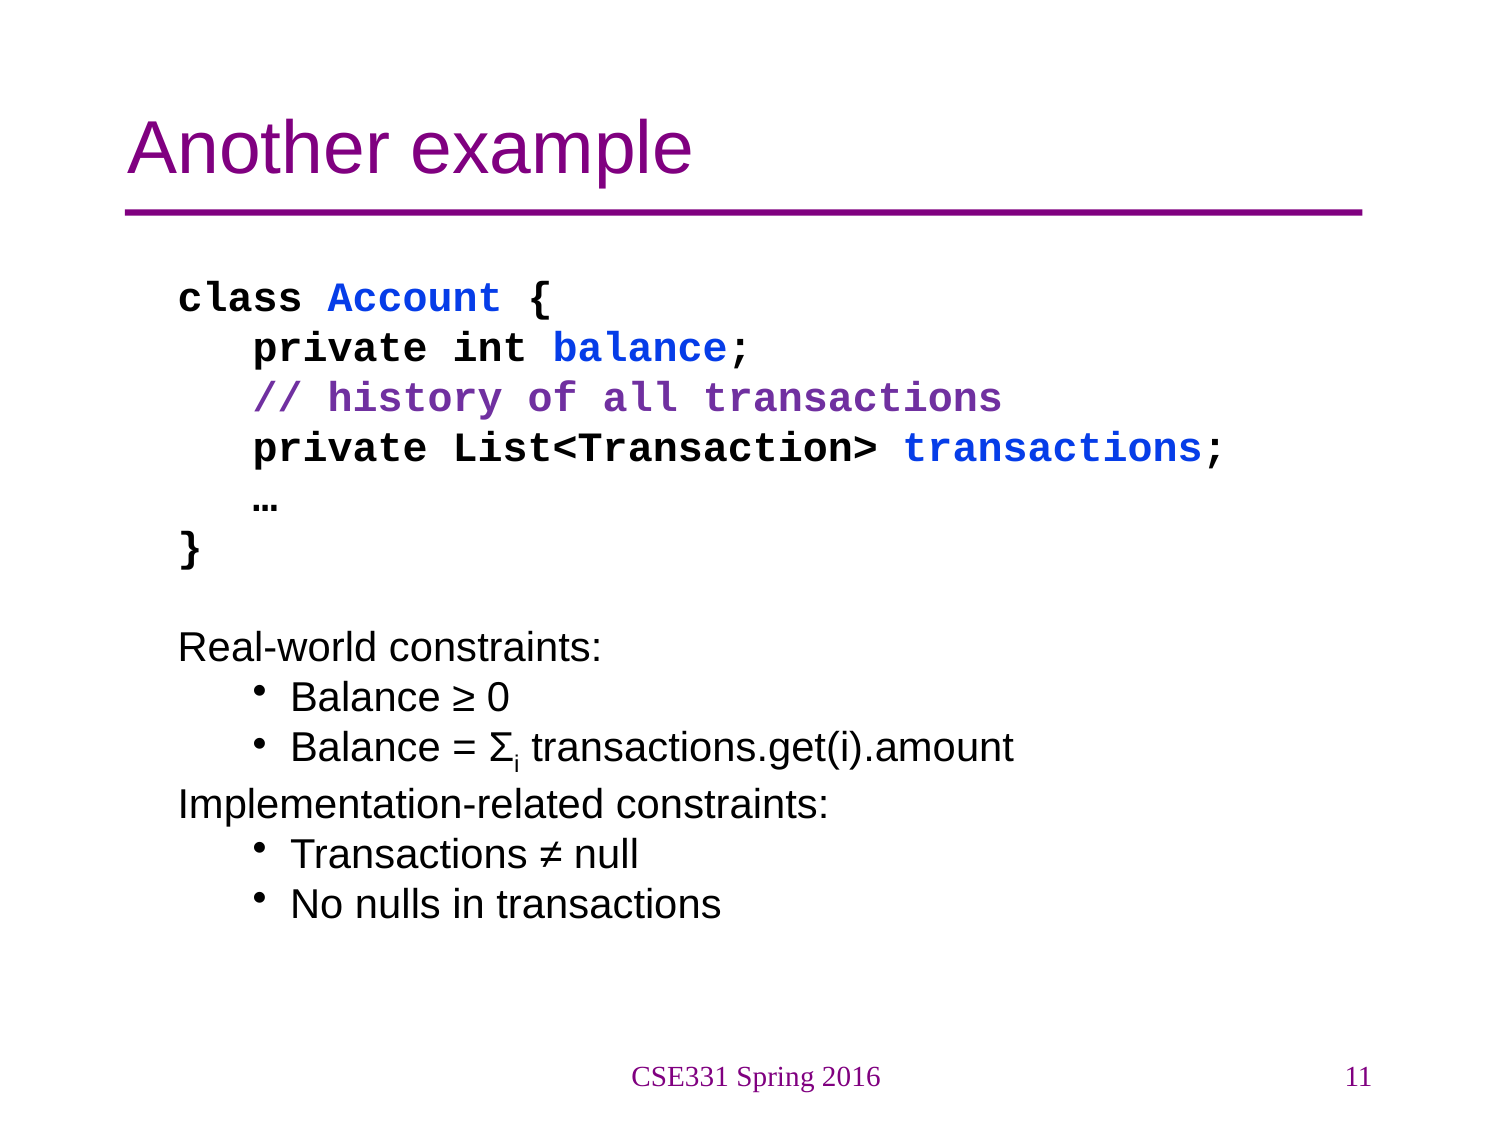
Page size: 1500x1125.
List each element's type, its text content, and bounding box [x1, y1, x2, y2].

slide_number 11 [1074, 1049, 1388, 1125]
footer CSE331 Spring 2016 [474, 1049, 1038, 1125]
list class Account { private int balance; // history of all transactions private List<Transaction> transactions; … } Real-world constraints: Balance ≥ 0 Balance = Σi transactions.get(i).amount Implementation-related constraints: Transactions ≠ null No nulls in transactions [87, 262, 1313, 1000]
title Another example [112, 50, 1388, 238]
